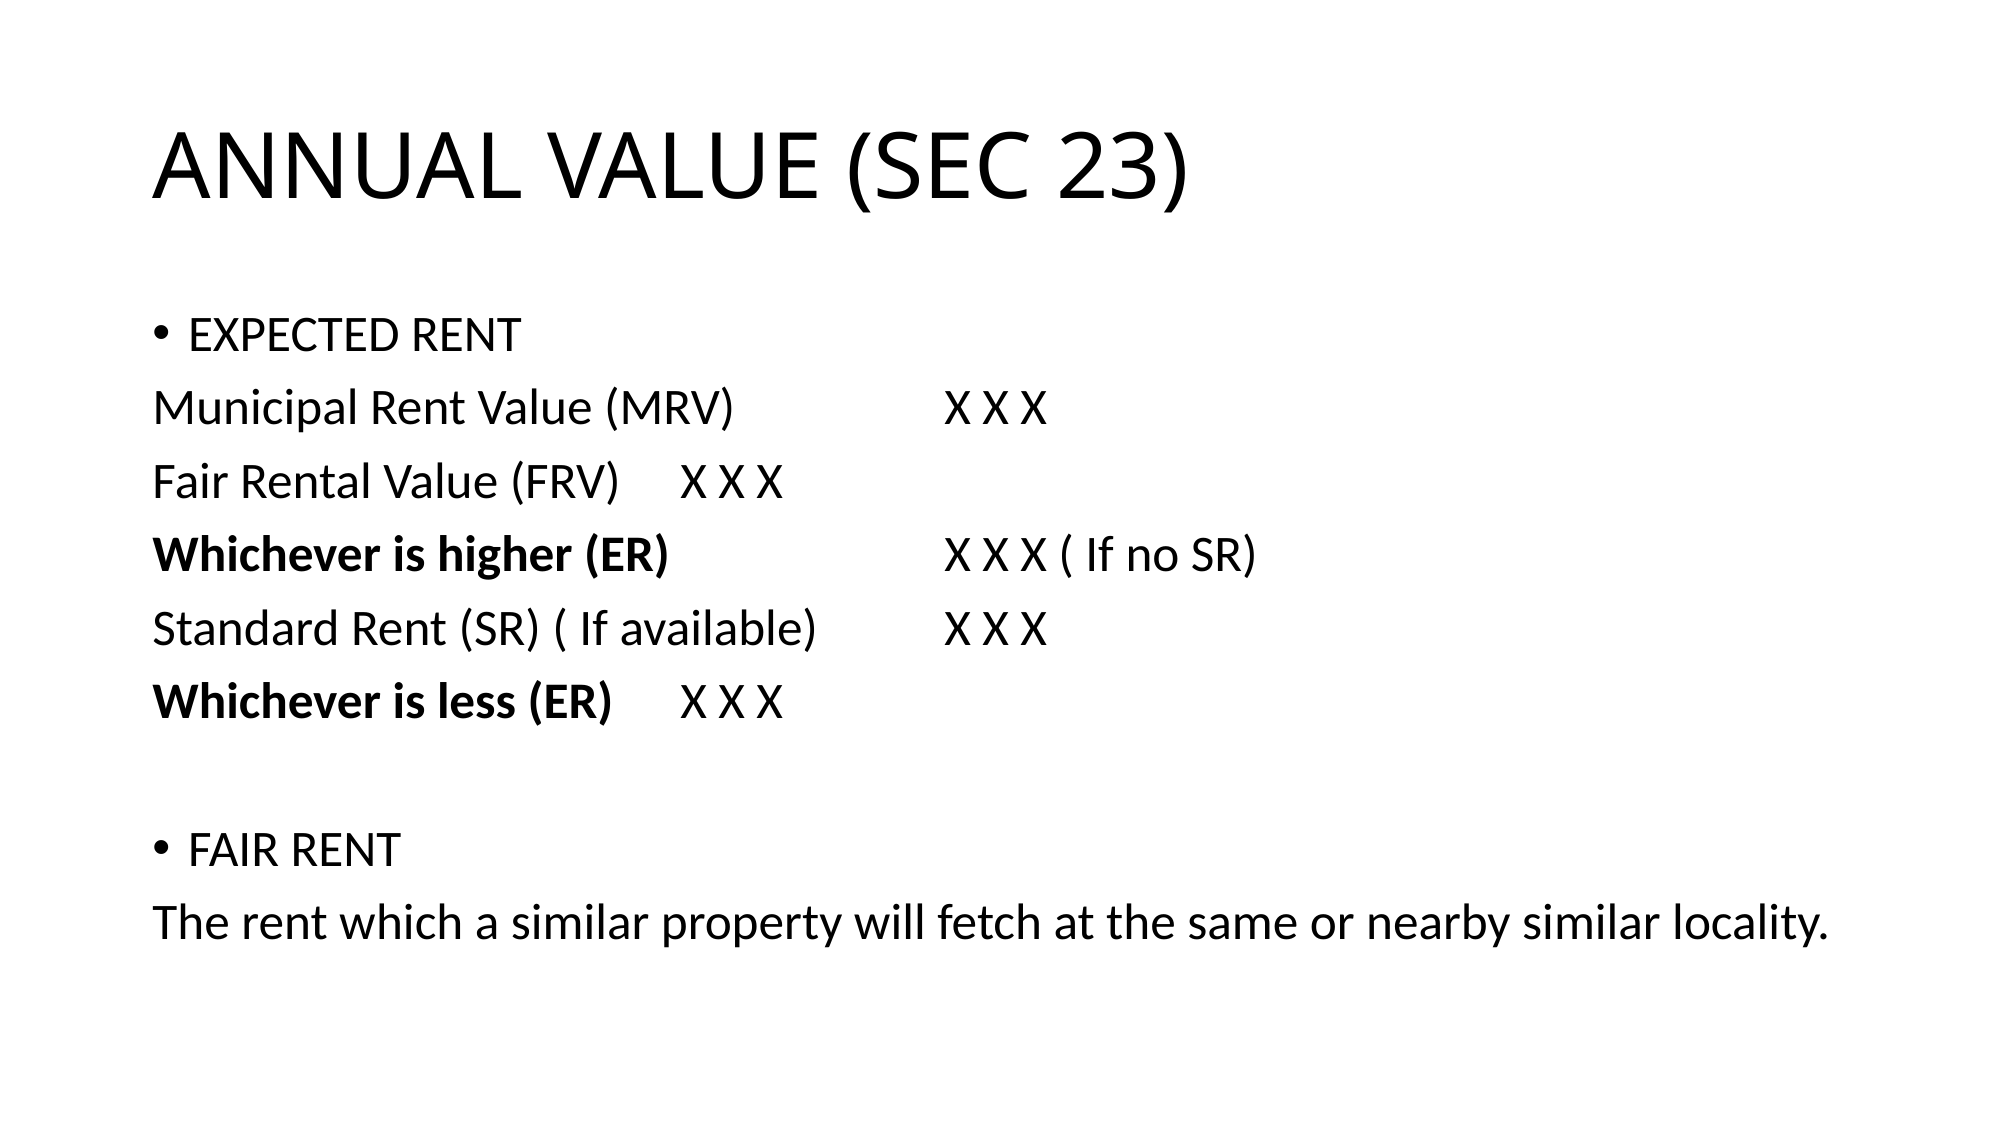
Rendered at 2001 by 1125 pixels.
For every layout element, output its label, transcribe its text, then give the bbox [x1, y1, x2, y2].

list EXPECTED RENT Municipal Rent Value (MRV) X X X Fair Rental Value (FRV) X X X Whichever is higher (ER) X X X ( If no SR) Standard Rent (SR) ( If available) X X X Whichever is less (ER) X X X FAIR RENT The rent which a similar property will fetch at the same or nearby similar locality. [137, 299, 1863, 1014]
title ANNUAL VALUE (SEC 23) [137, 59, 1863, 278]
